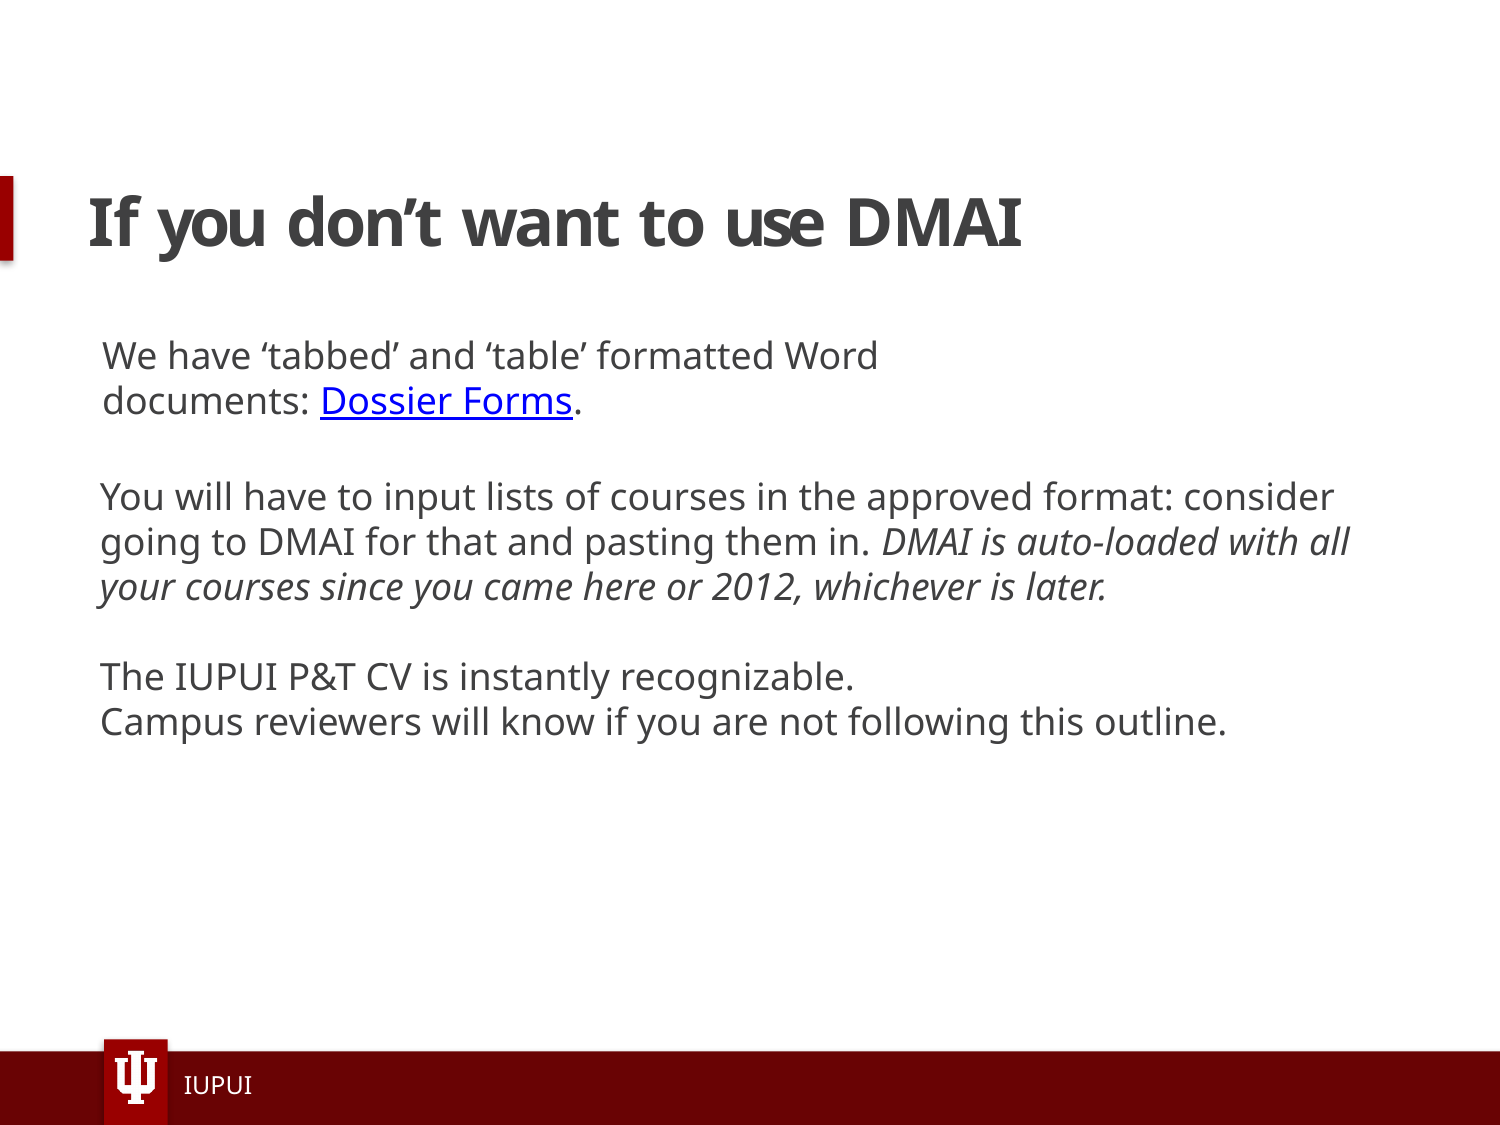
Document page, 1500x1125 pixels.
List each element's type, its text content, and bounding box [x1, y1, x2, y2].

list We have ‘tabbed’ and ‘table’ formatted Word documents: Dossier Forms. You will have to input lists of courses in the approved format: consider going to DMAI for that and pasting them in. DMAI is auto-loaded with all your courses since you came here or 2012, whichever is later. The IUPUI P&T CV is instantly recognizable. Campus reviewers will know if you are not following this outline. [85, 324, 1400, 1000]
title If you don’t want to use DMAI [86, 123, 1400, 314]
